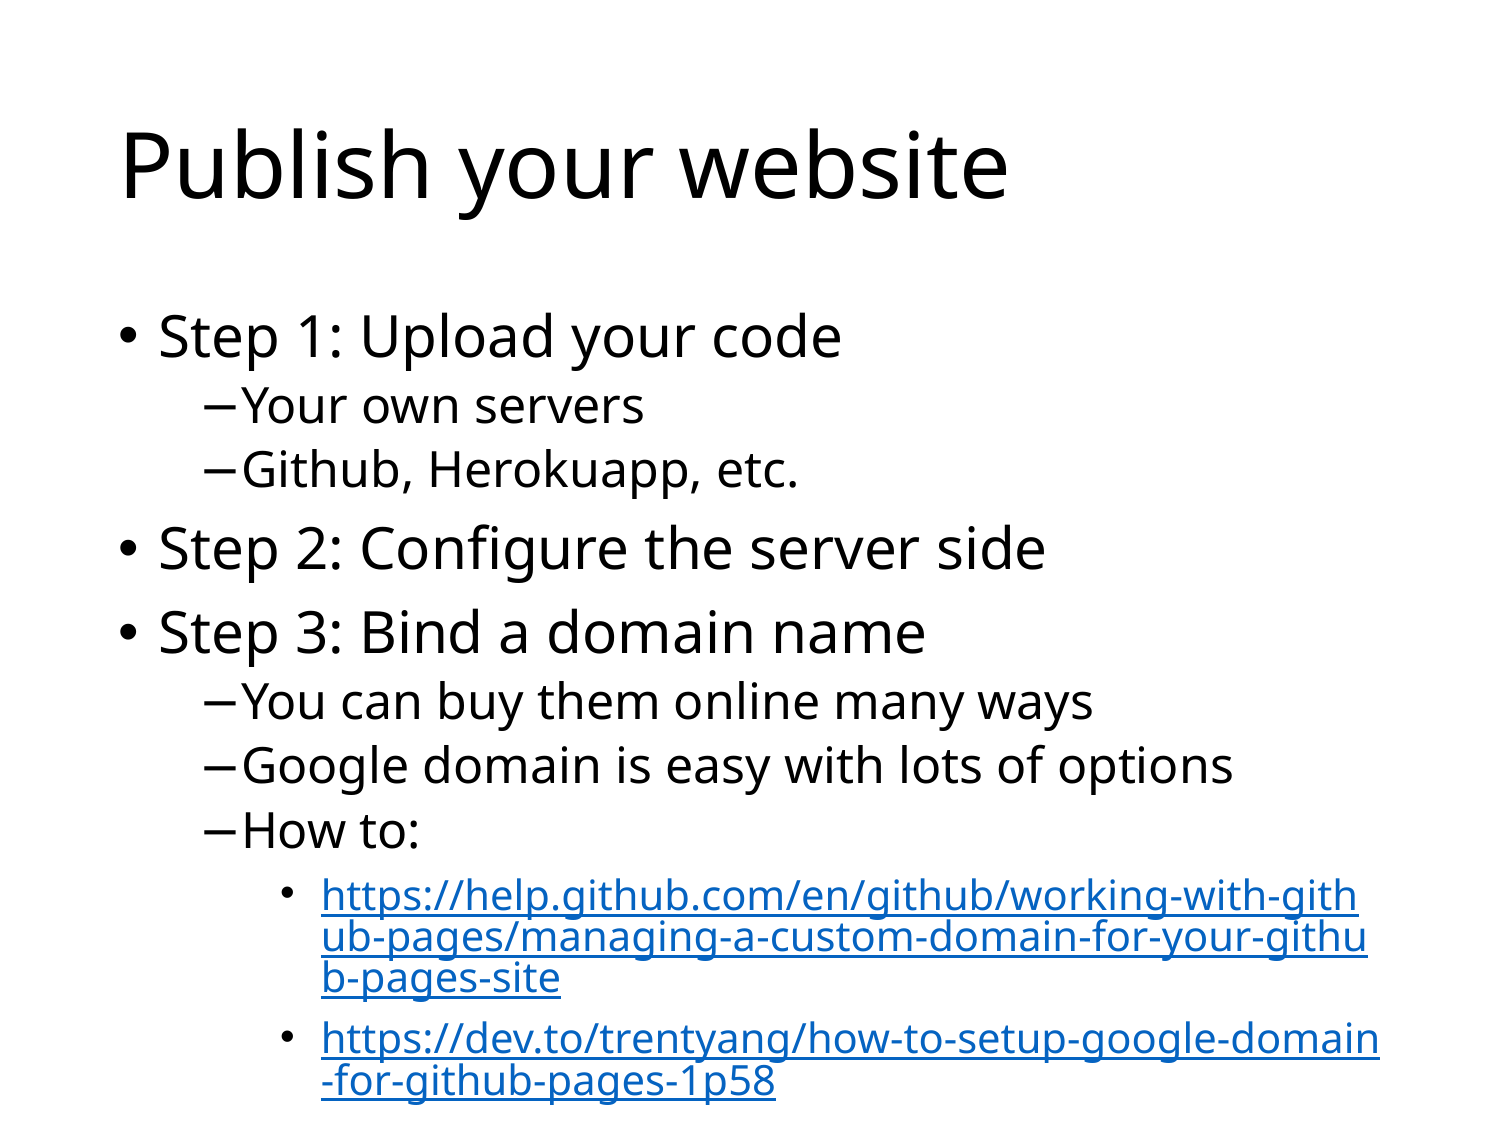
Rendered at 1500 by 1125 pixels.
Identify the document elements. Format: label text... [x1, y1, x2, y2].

title Publish your website [103, 59, 1397, 278]
list Step 1: Upload your code Your own servers Github, Herokuapp, etc. Step 2: Configure the server side Step 3: Bind a domain name You can buy them online many ways Google domain is easy with lots of options How to: https://help.github.com/en/github/working-with-github-pages/managing-a-custom-domain-for-your-github-pages-site https://dev.to/trentyang/how-to-setup-google-domain-for-github-pages-1p58 [103, 299, 1397, 1014]
